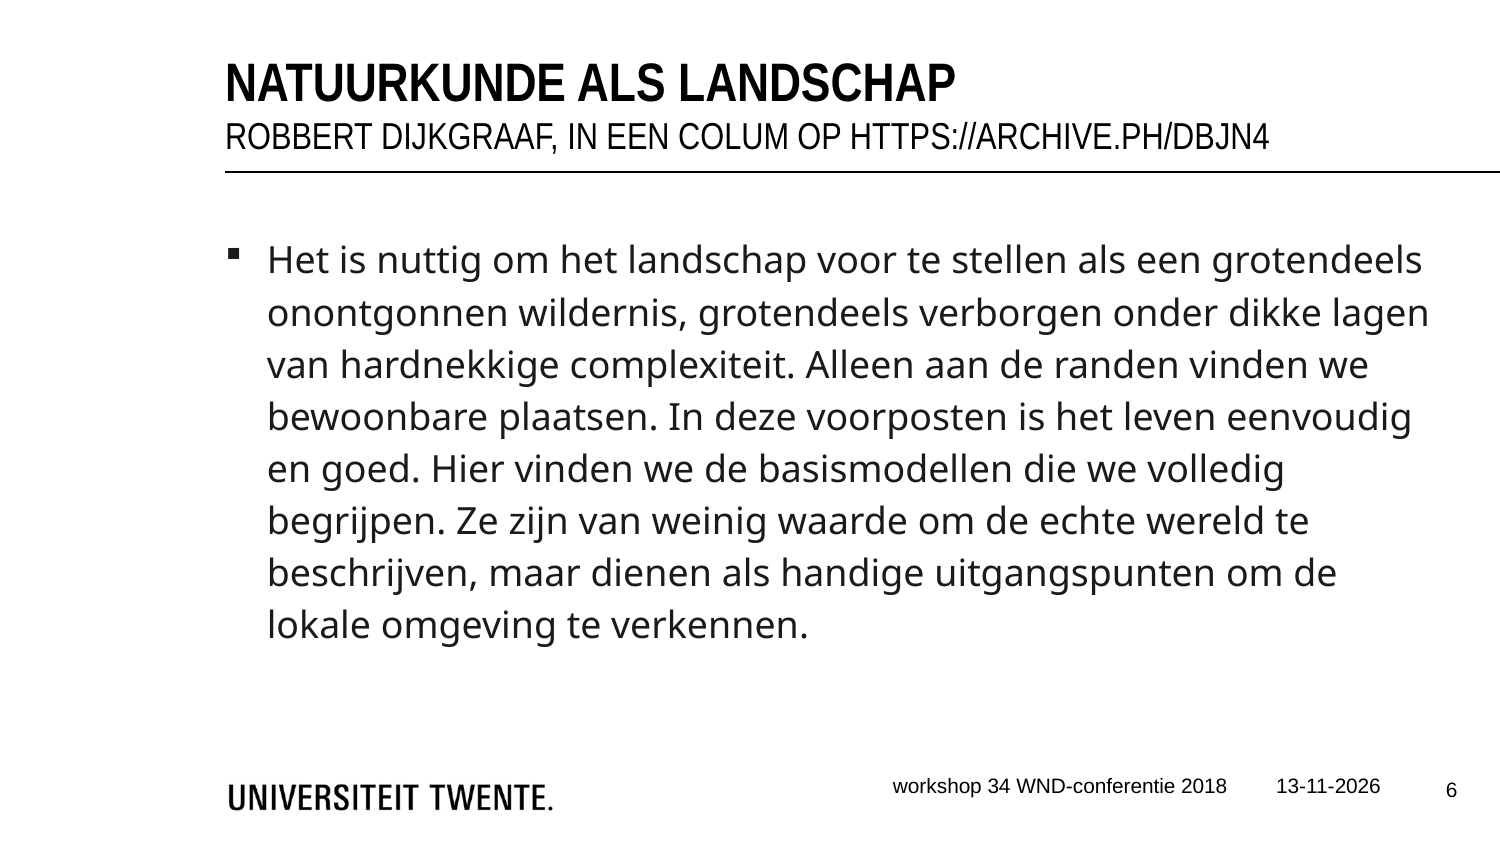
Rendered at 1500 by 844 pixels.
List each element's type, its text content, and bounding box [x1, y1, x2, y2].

list Natuurkunde als landschap [224, 21, 1451, 113]
picture [204, 759, 575, 835]
list Robbert Dijkgraaf, in een colum op https://archive.ph/dbjN4 [224, 121, 1451, 158]
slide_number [1243, 759, 1397, 819]
slide_number 6 [1395, 763, 1458, 823]
footer workshop 34 WND-conferentie 2018 [580, 759, 1243, 819]
list Het is nuttig om het landschap voor te stellen als een grotendeels onontgonnen wildernis, grotendeels verborgen onder dikke lagen van hardnekkige complexiteit. Alleen aan de randen vinden we bewoonbare plaatsen. In deze voorposten is het leven eenvoudig en goed. Hier vinden we de basismodellen die we volledig begrijpen. Ze zijn van weinig waarde om de echte wereld te beschrijven, maar dienen als handige uitgangspunten om de lokale omgeving te verkennen. [224, 221, 1458, 661]
